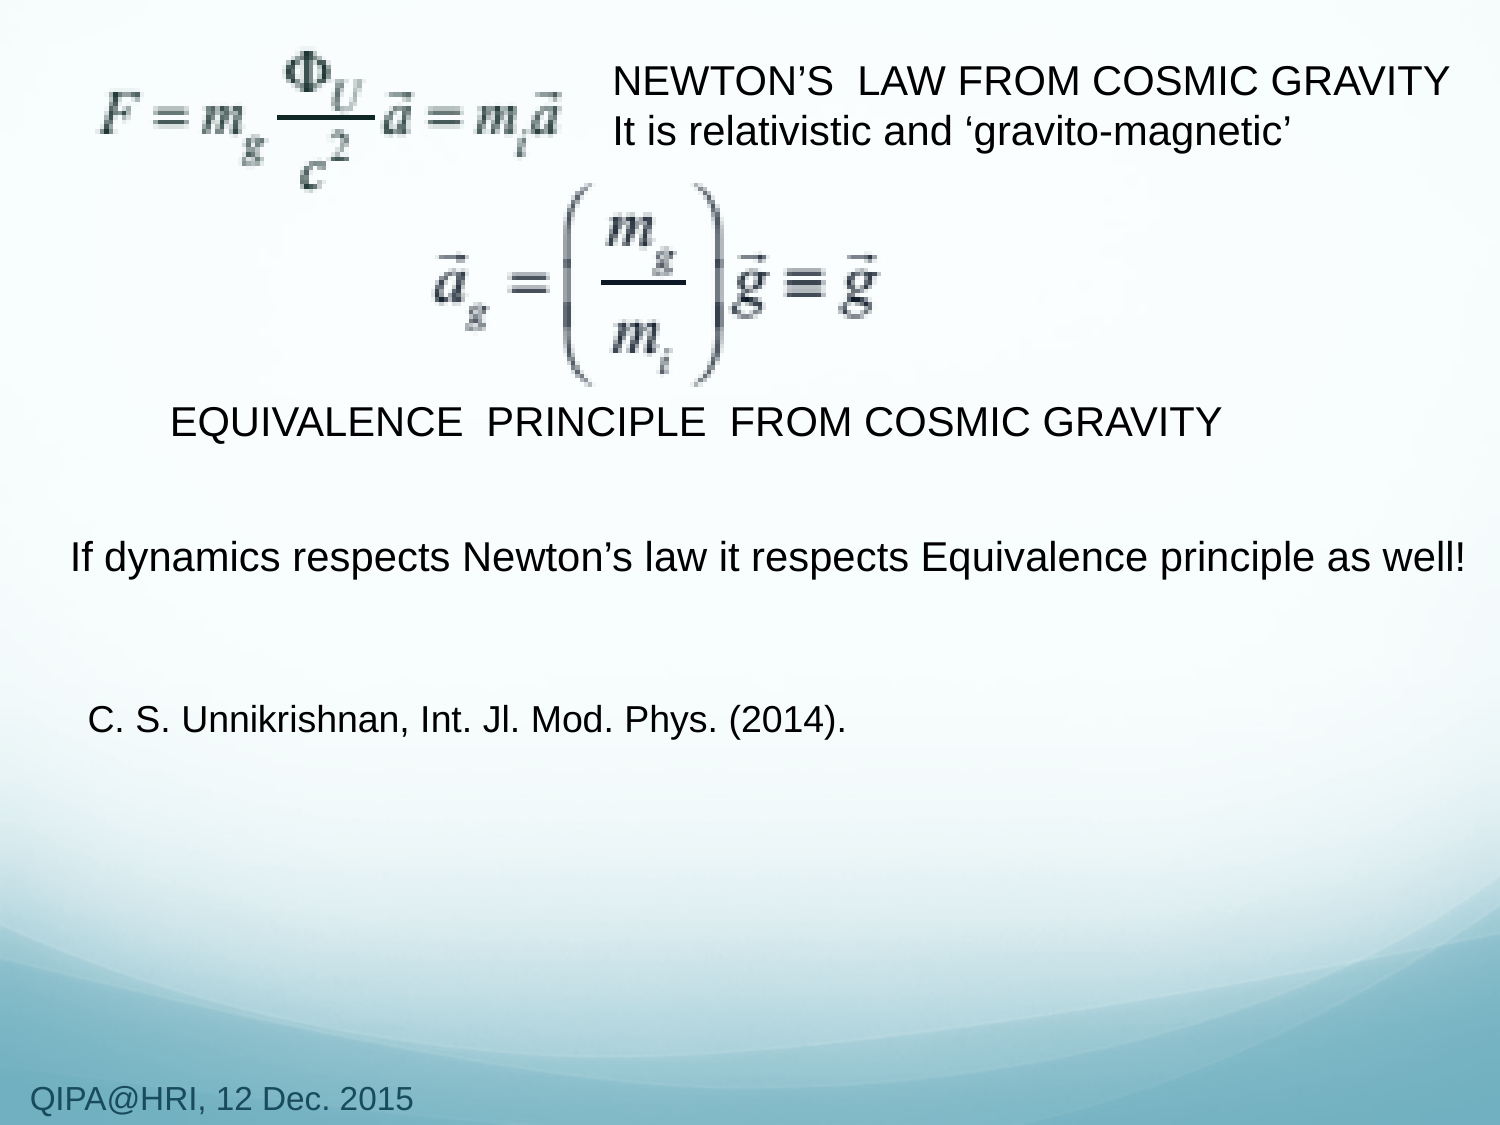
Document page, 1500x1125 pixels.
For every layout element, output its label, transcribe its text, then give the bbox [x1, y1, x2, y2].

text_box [422, 165, 887, 396]
text_box NEWTON’S LAW FROM COSMIC GRAVITY It is relativistic and ‘gravito-magnetic’ [597, 46, 1466, 162]
text_box If dynamics respects Newton’s law it respects Equivalence principle as well! [55, 521, 1482, 587]
text_box C. S. Unnikrishnan, Int. Jl. Mod. Phys. (2014). [72, 687, 1150, 748]
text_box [86, 24, 572, 195]
text_box EQUIVALENCE PRINCIPLE FROM COSMIC GRAVITY [154, 387, 1238, 453]
